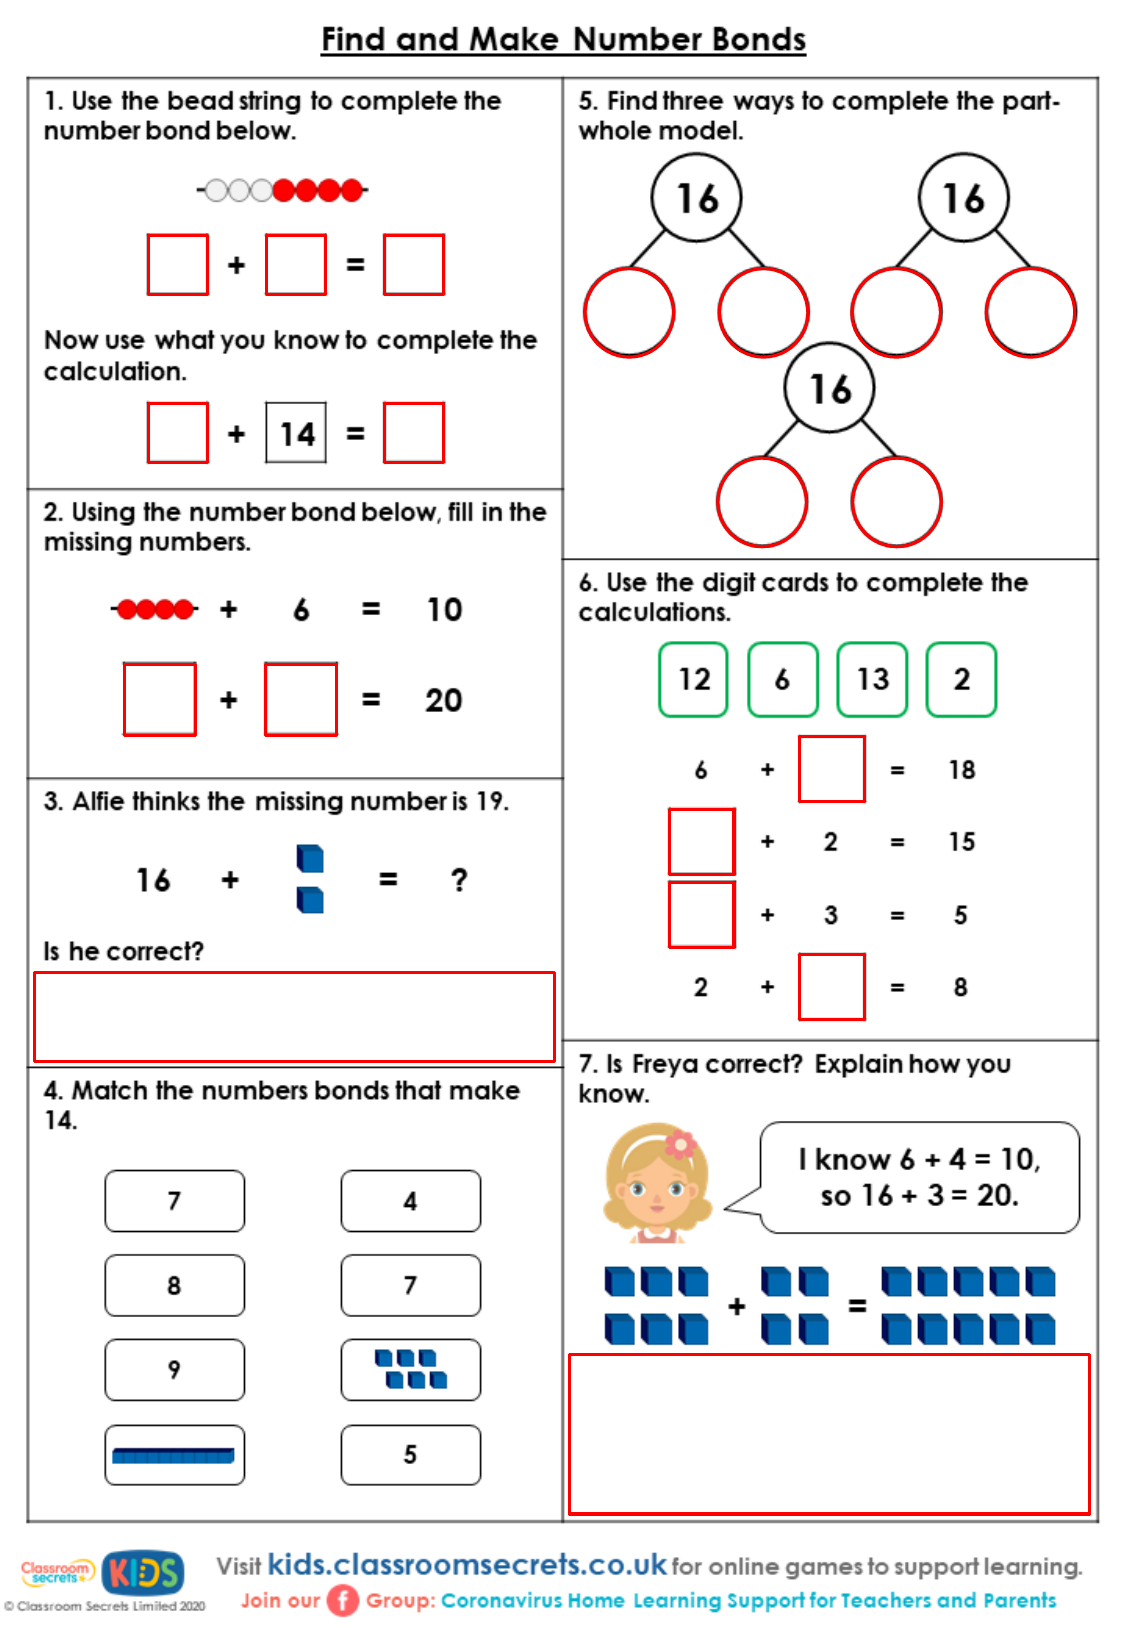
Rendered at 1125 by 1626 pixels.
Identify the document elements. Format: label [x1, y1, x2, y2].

text_box [850, 267, 942, 359]
picture [0, 0, 1125, 1625]
text_box [569, 1354, 1090, 1515]
text_box [799, 954, 865, 1020]
text_box [718, 267, 809, 359]
text_box [148, 403, 208, 463]
text_box [124, 664, 196, 736]
text_box [384, 403, 444, 463]
text_box [583, 267, 675, 359]
text_box [985, 267, 1076, 359]
text_box [384, 235, 444, 295]
text_box [669, 882, 735, 948]
text_box [266, 235, 326, 295]
text_box [716, 457, 808, 548]
text_box [34, 972, 555, 1062]
text_box [669, 809, 735, 875]
text_box [851, 457, 943, 548]
text_box [148, 235, 208, 295]
text_box [799, 736, 865, 802]
text_box [265, 664, 337, 736]
